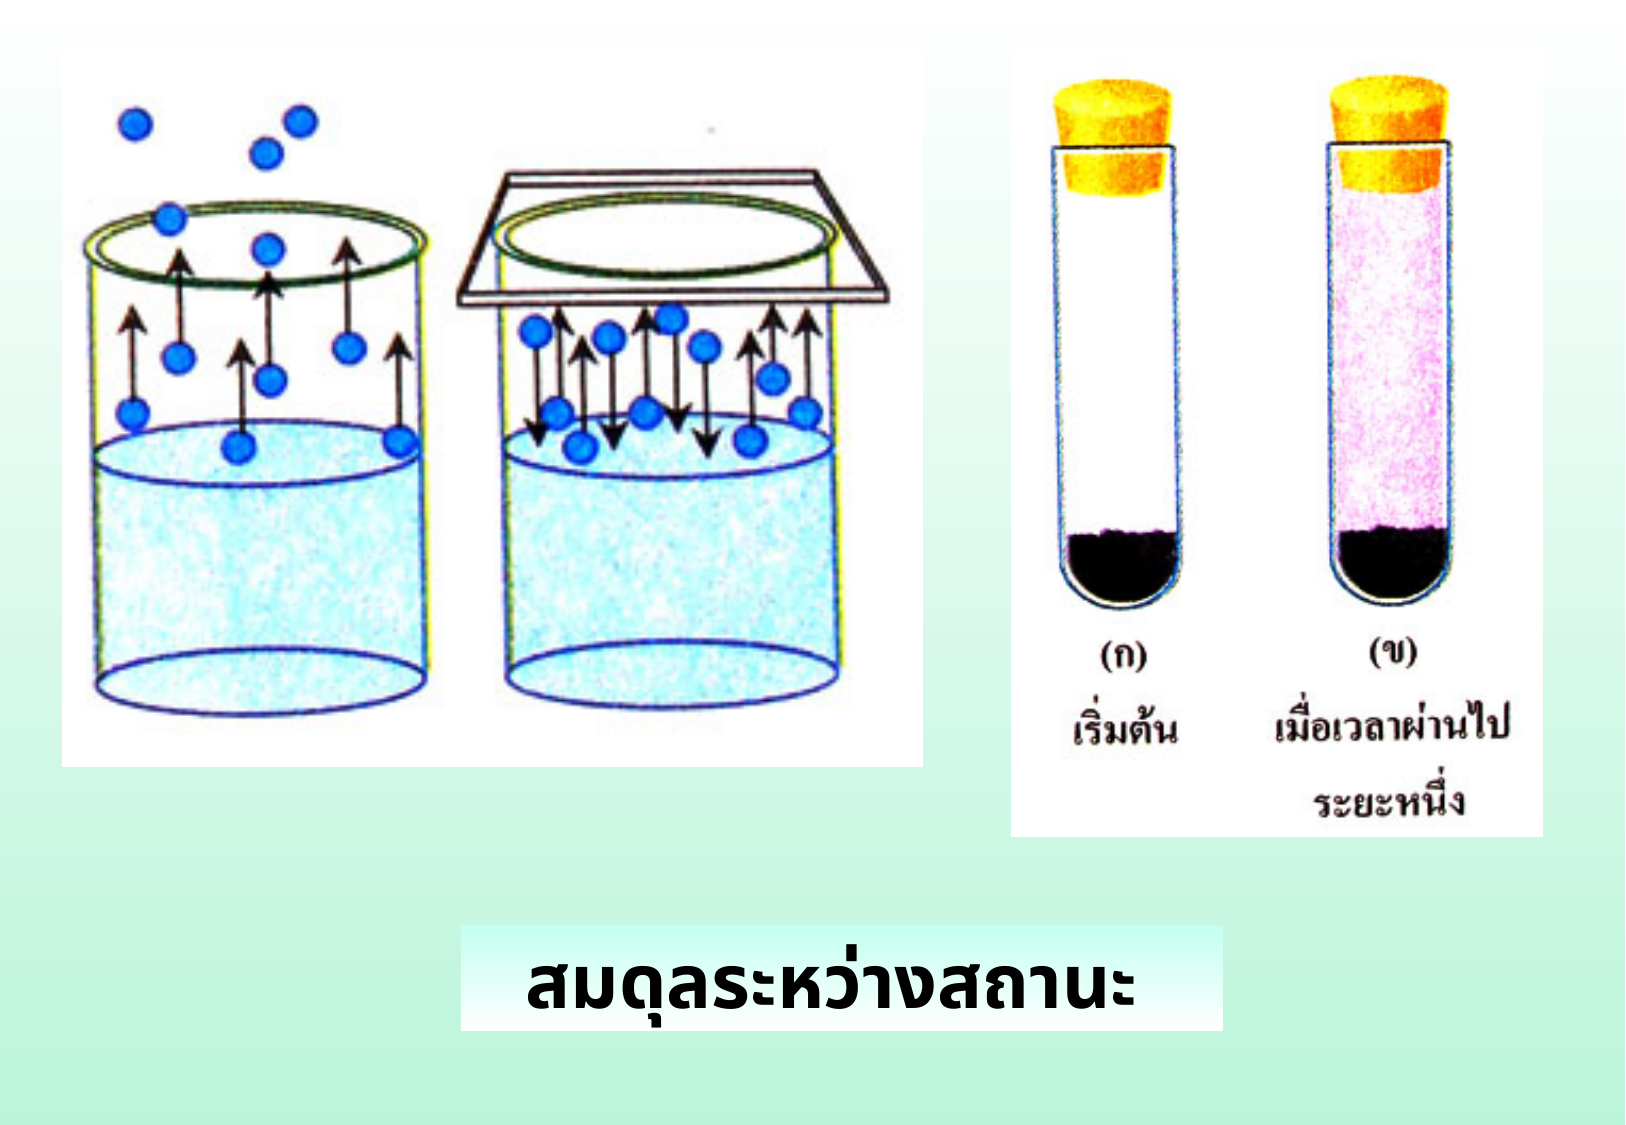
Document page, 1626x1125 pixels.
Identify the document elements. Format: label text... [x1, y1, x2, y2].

picture [62, 46, 923, 767]
text_box สมดุลระหว่างสถานะ [460, 925, 1223, 1031]
picture [1011, 46, 1543, 837]
